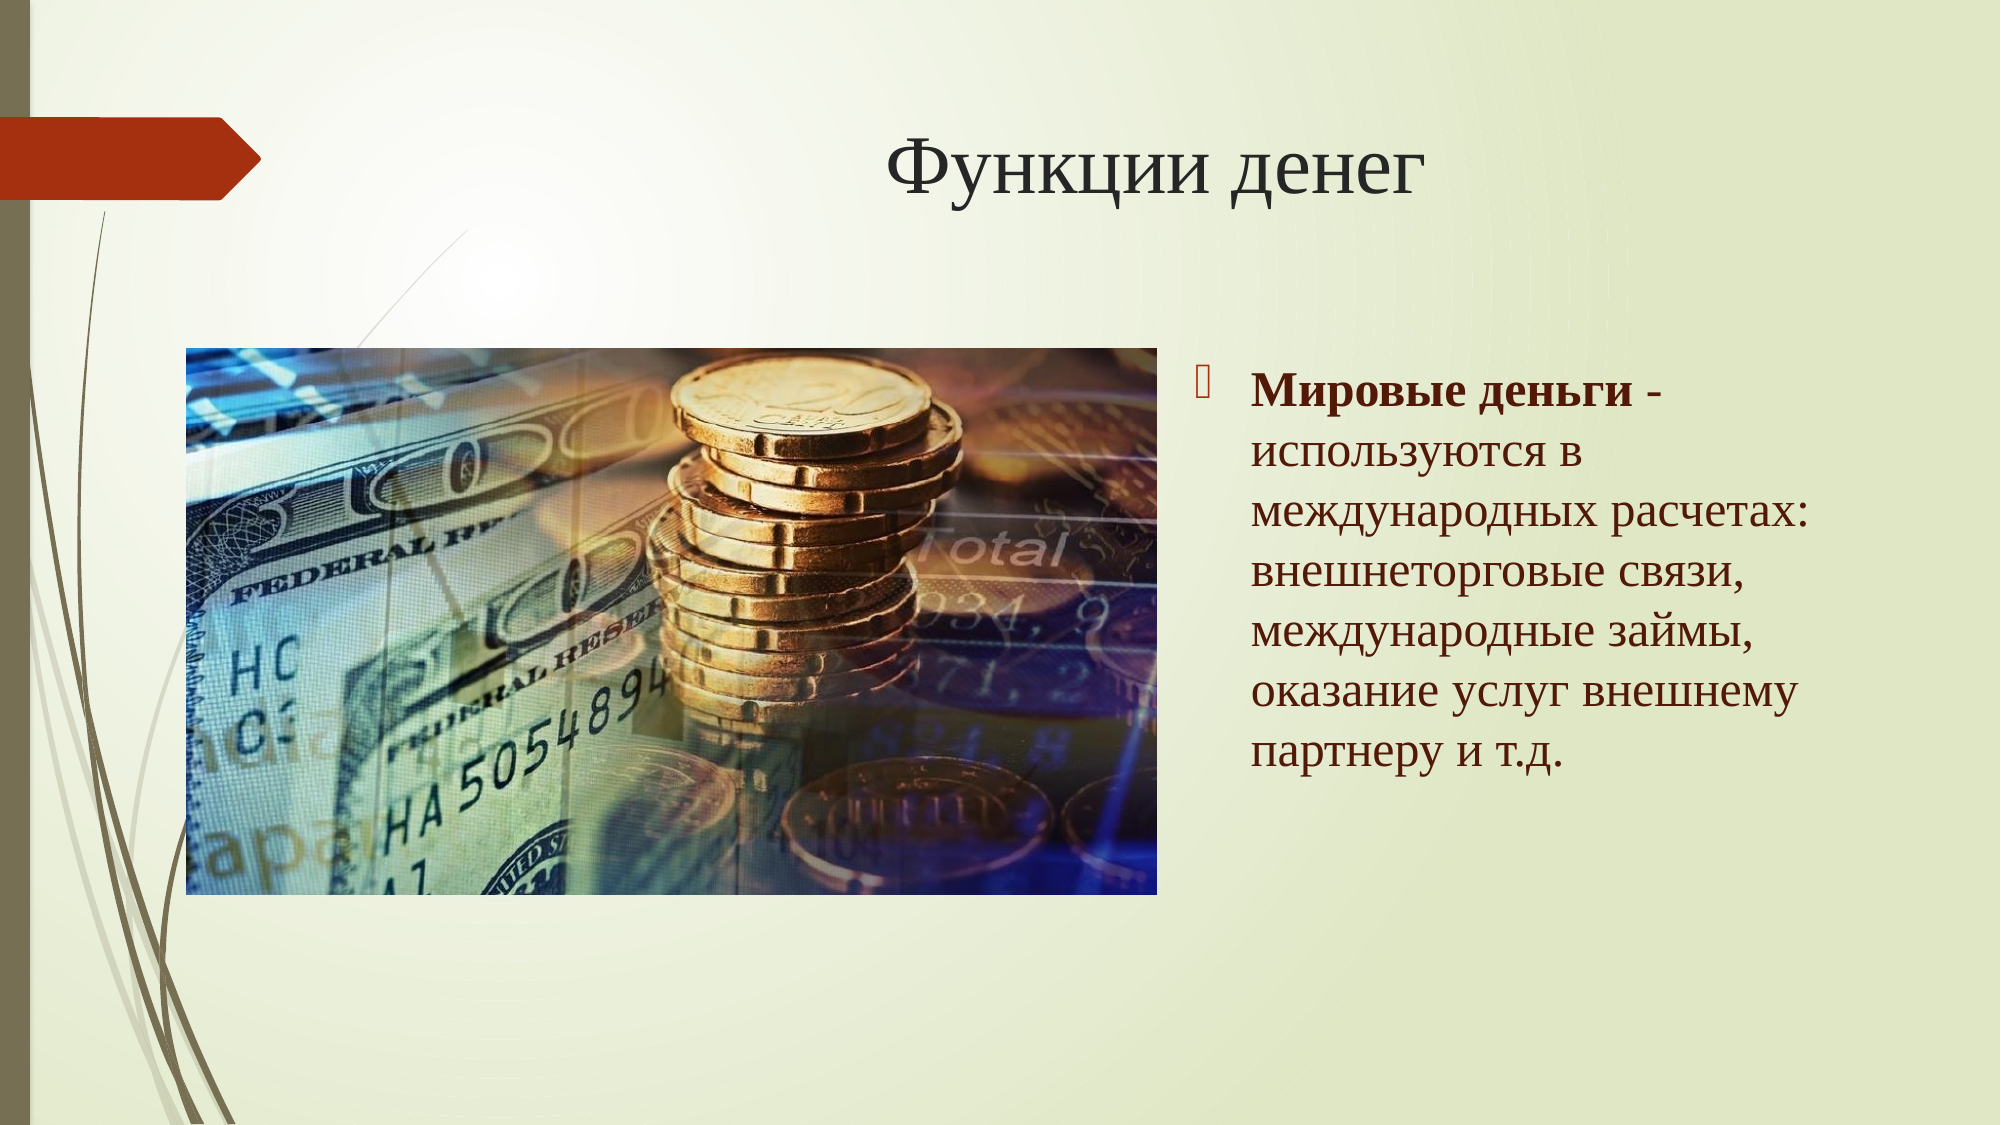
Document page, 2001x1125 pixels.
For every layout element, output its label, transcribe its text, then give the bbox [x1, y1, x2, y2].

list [186, 348, 1157, 895]
list Мировые деньги - используются в международных расчетах: внешнеторговые связи, международные займы, оказание услуг внешнему партнеру и т.д. [1179, 348, 1888, 969]
title Функции денег [425, 102, 1888, 313]
